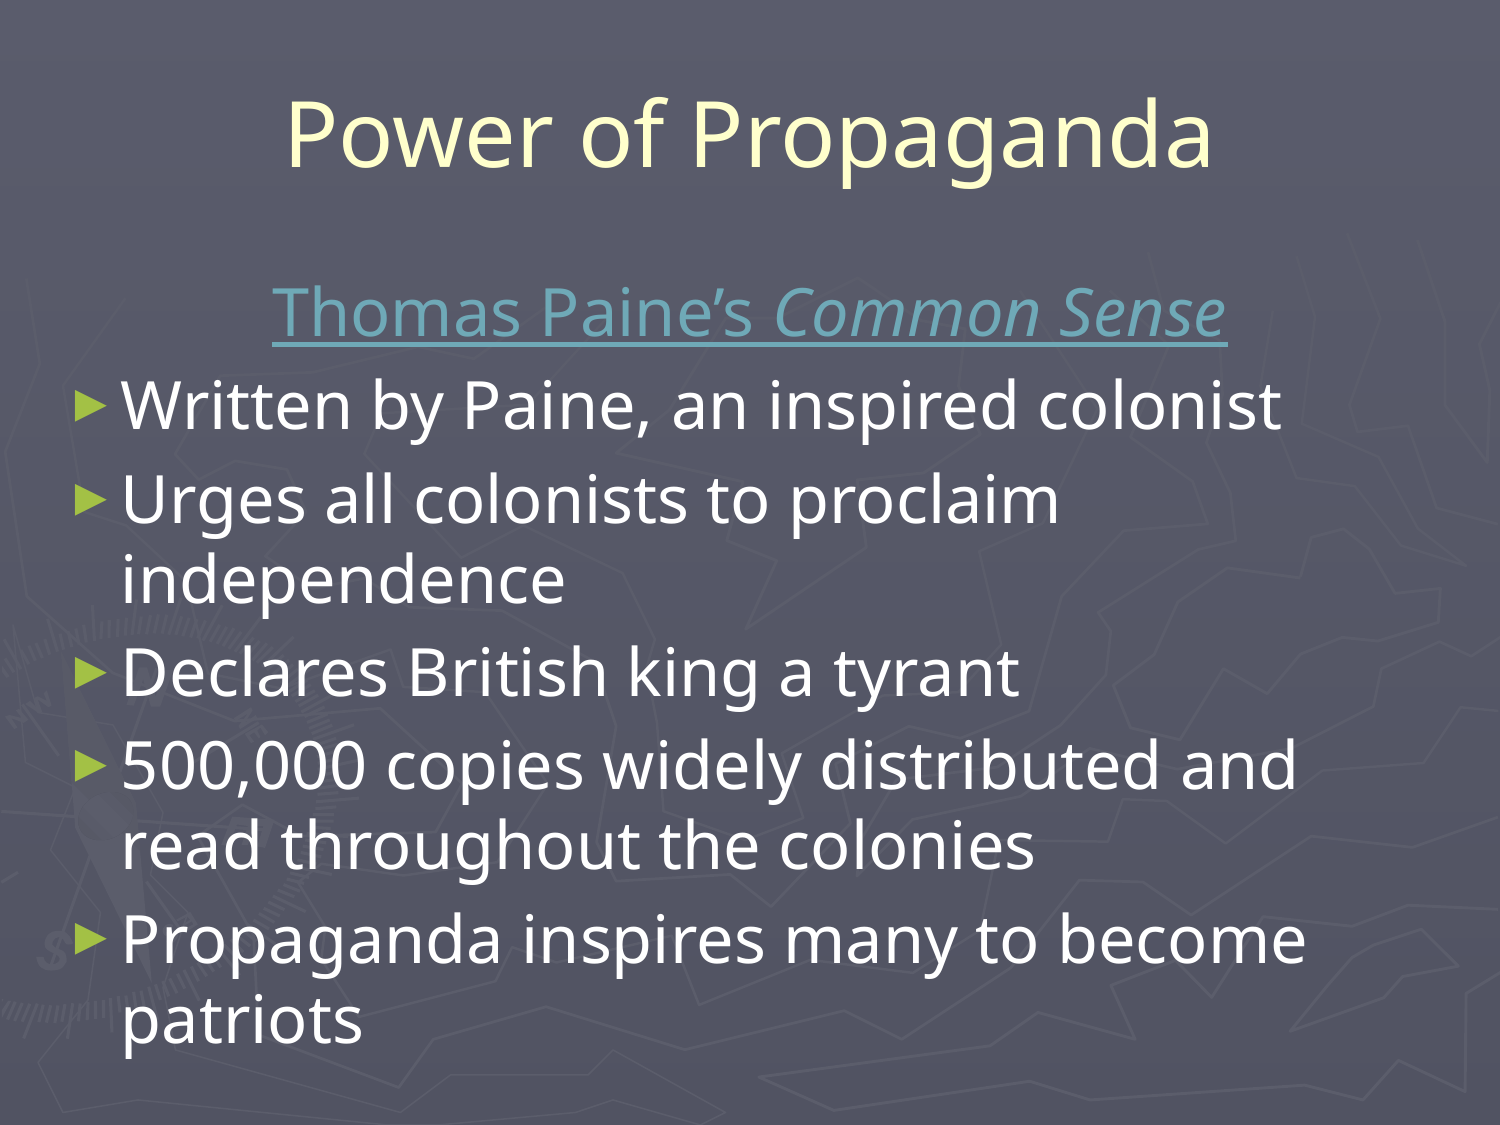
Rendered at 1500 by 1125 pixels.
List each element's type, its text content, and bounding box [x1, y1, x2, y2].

title Power of Propaganda [49, 37, 1451, 225]
list Thomas Paine’s Common Sense Written by Paine, an inspired colonist Urges all colonists to proclaim independence Declares British king a tyrant 500,000 copies widely distributed and read throughout the colonies Propaganda inspires many to become patriots [49, 262, 1451, 1001]
